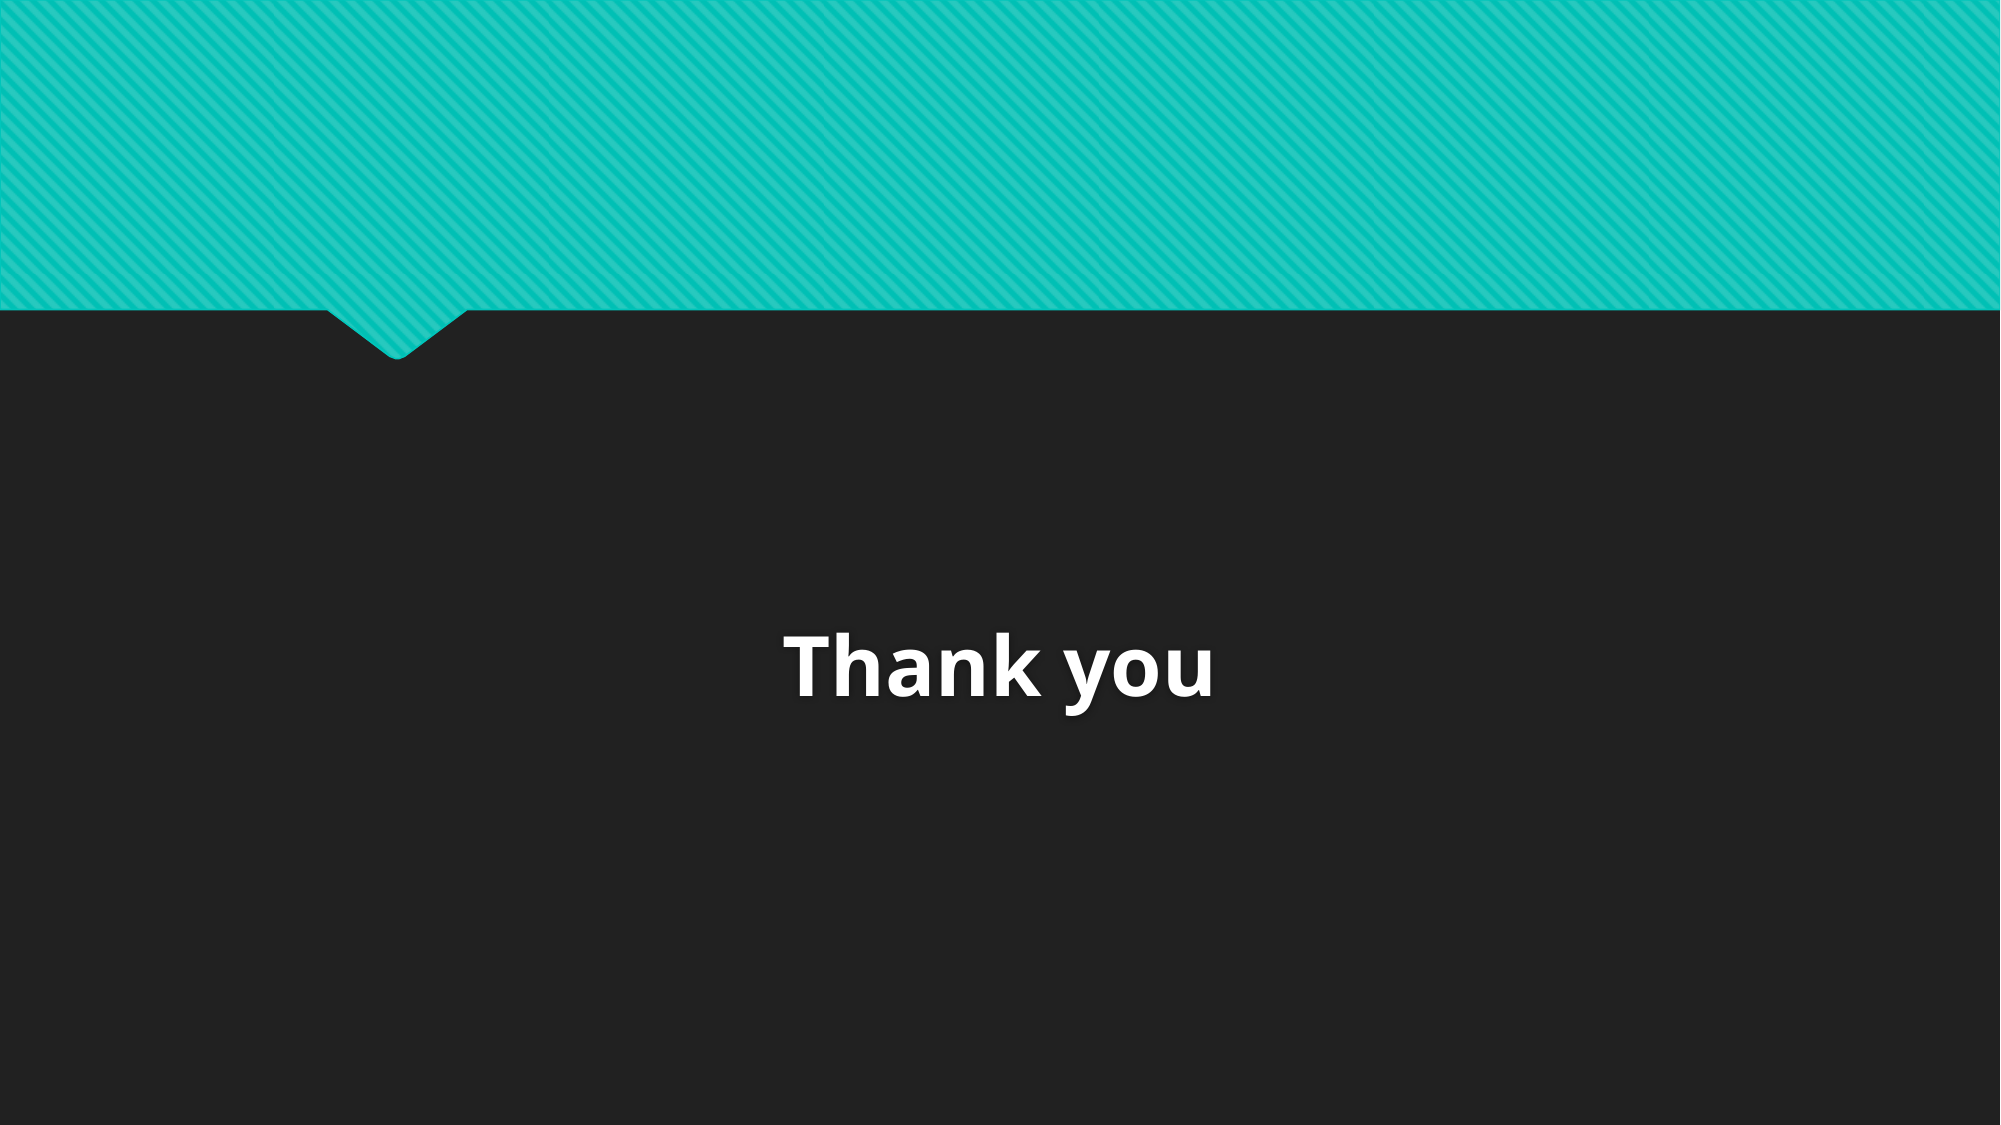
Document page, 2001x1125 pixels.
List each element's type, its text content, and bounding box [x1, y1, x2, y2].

picture [1, 1, 1999, 357]
list Thank you [134, 364, 1866, 962]
